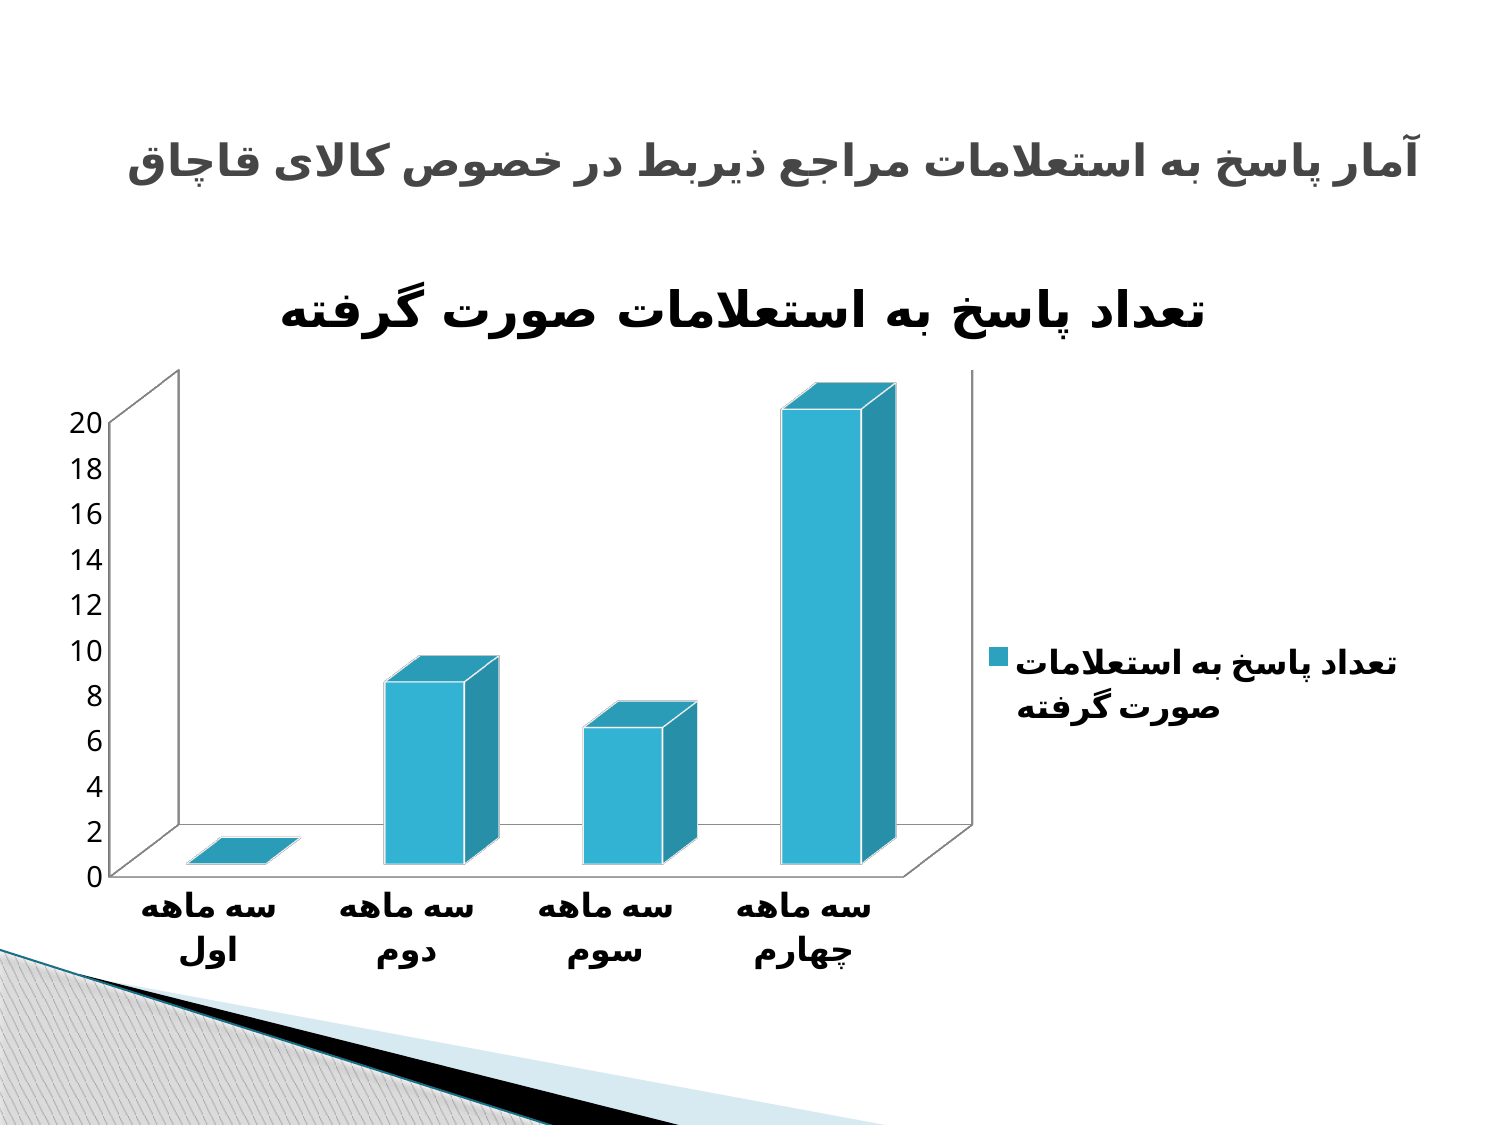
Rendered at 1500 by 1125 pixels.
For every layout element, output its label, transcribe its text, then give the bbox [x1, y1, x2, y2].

title آمار پاسخ به استعلامات مراجع ذیربط در خصوص کالای قاچاق [99, 99, 1450, 218]
chart [37, 242, 1451, 986]
